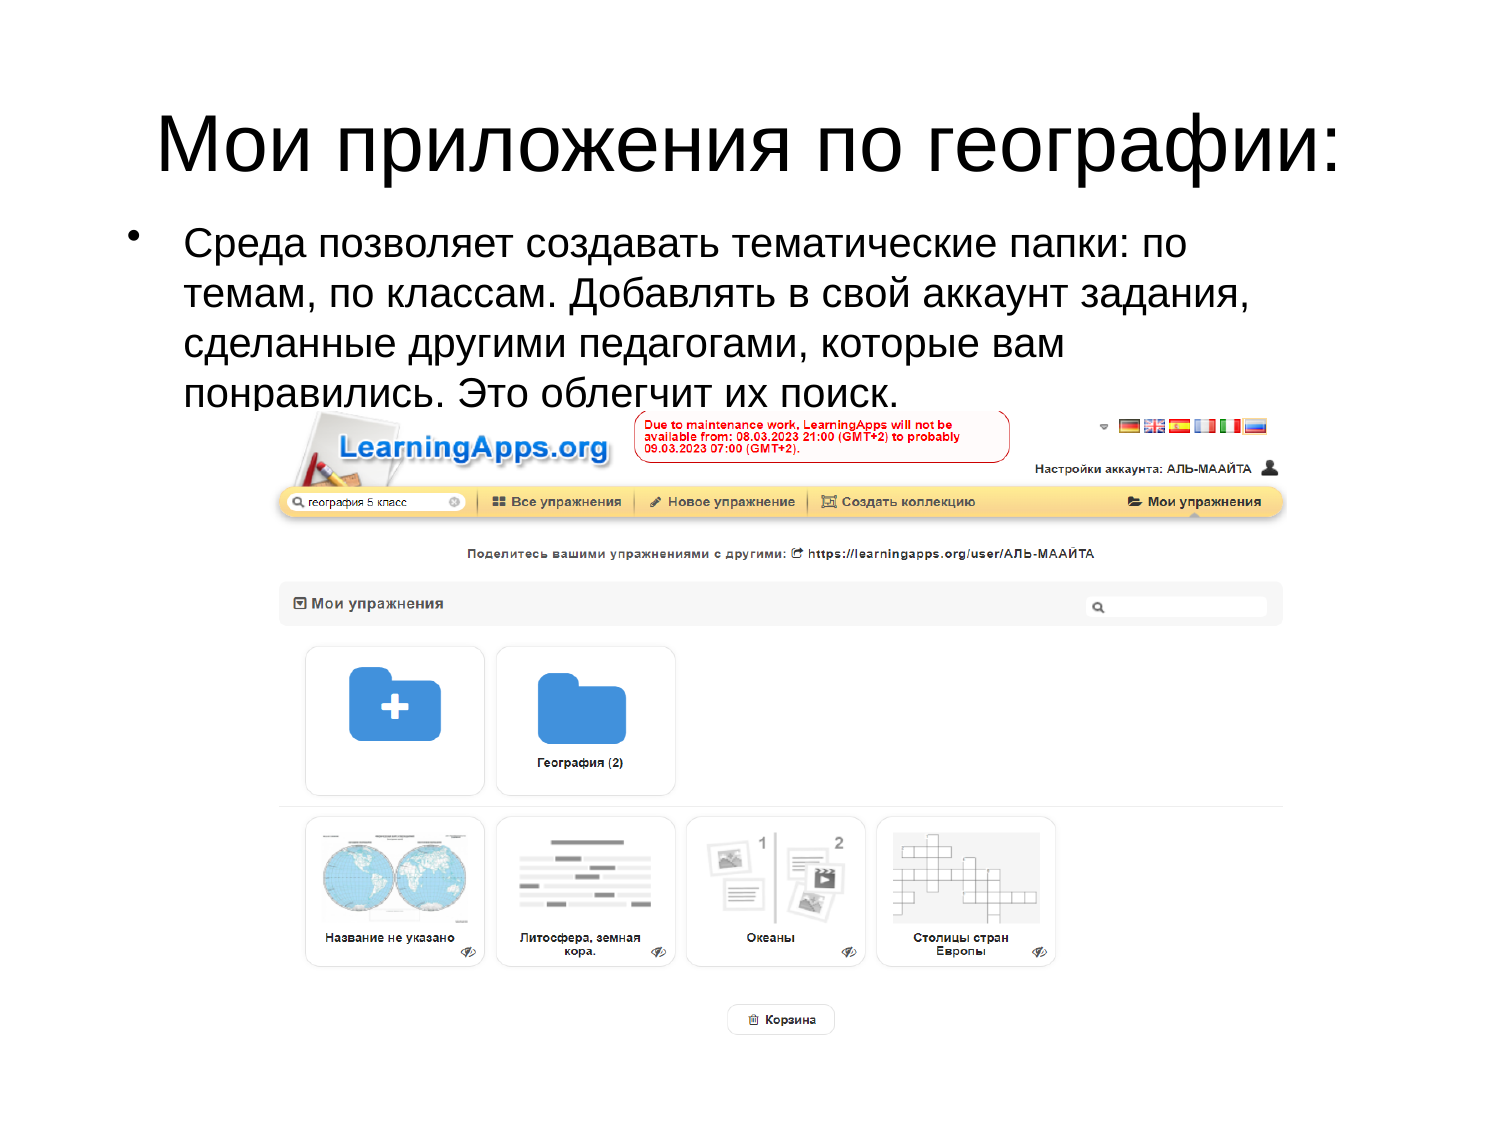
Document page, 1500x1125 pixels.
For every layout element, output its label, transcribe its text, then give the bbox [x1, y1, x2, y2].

title Мои приложения по географии: [74, 44, 1426, 233]
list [182, 411, 1287, 1090]
list Среда позволяет создавать тематические папки: по темам, по классам. Добавлять в свой аккаунт задания, сделанные другими педагогами, которые вам понравились. Это облегчит их поиск. [111, 207, 1346, 412]
